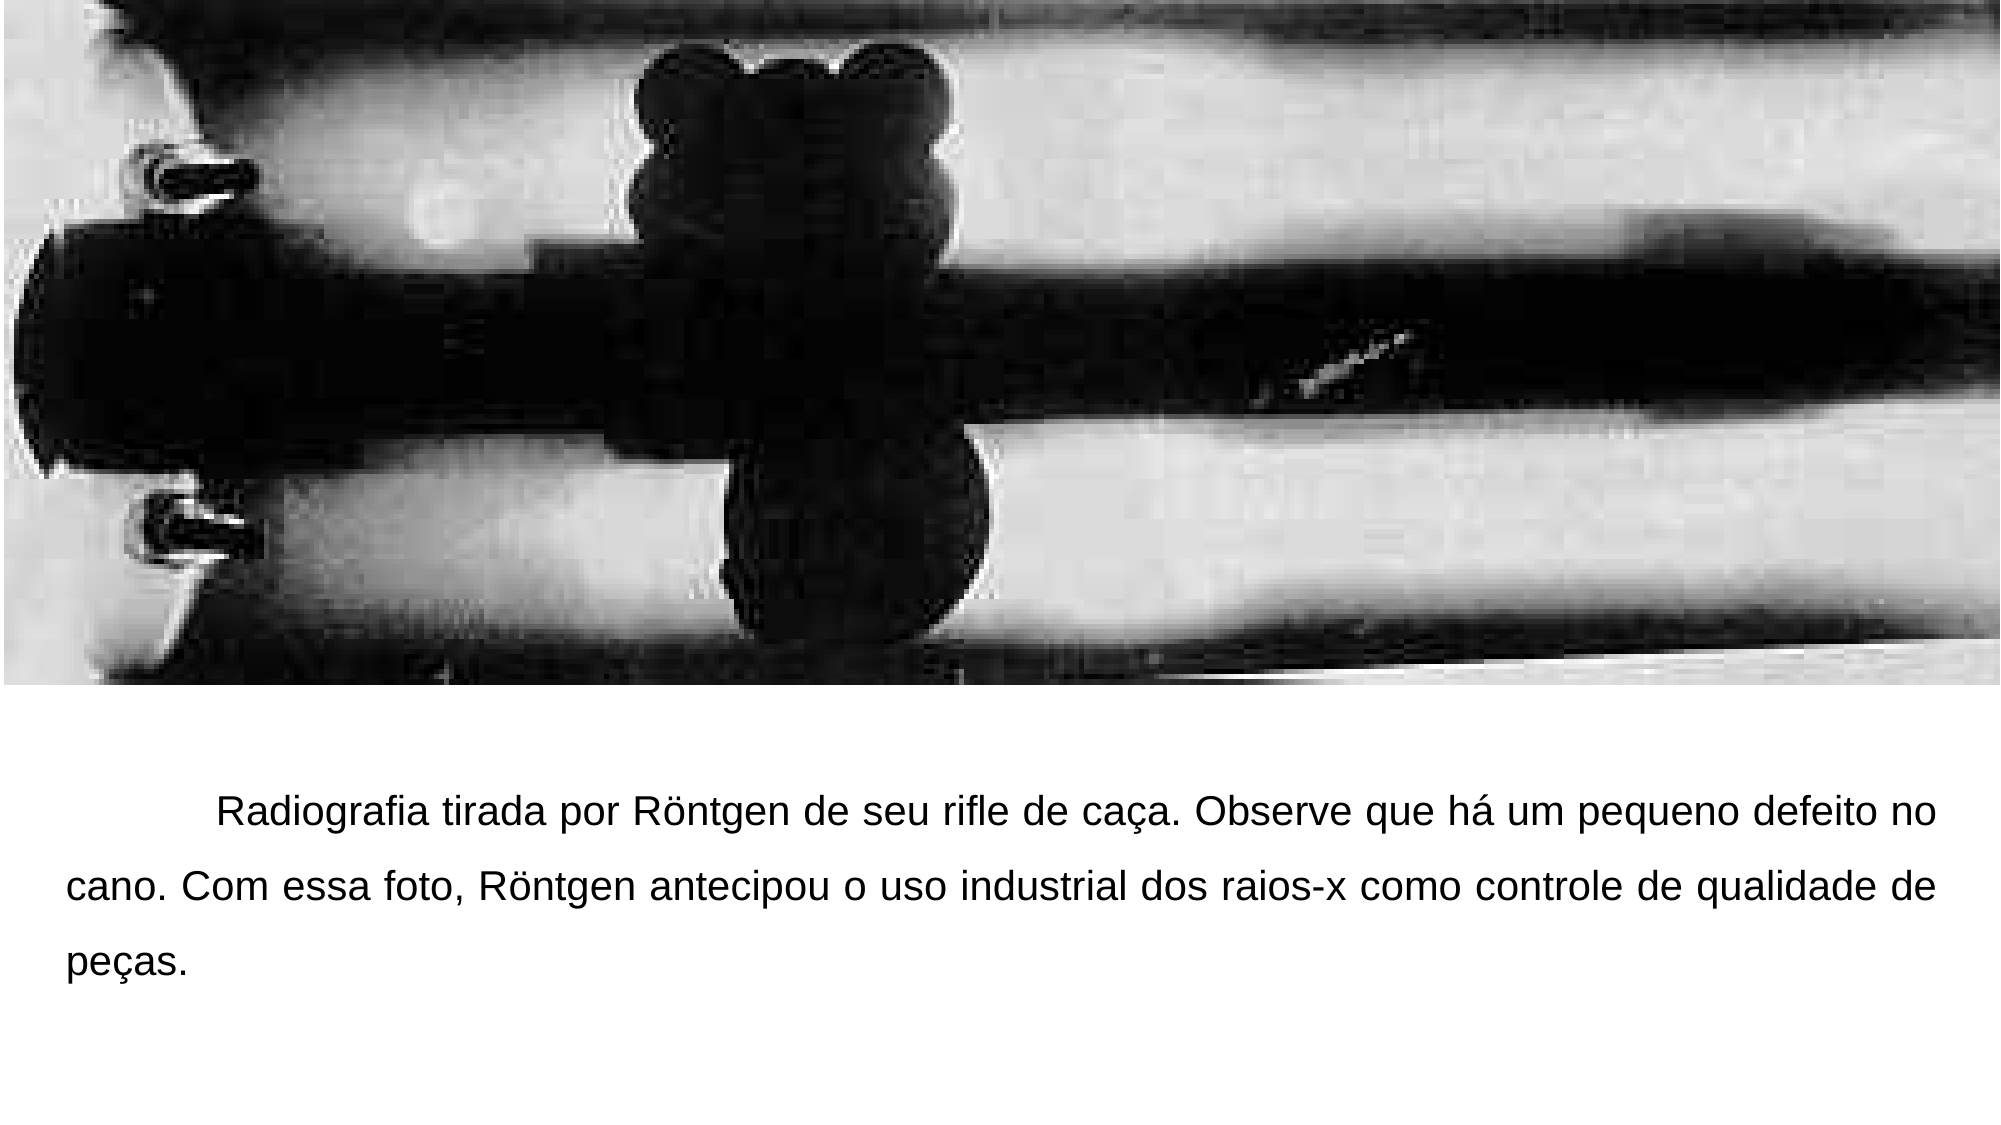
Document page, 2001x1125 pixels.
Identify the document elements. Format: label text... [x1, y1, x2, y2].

text_box Radiografia tirada por Röntgen de seu rifle de caça. Observe que há um pequeno defeito no cano. Com essa foto, Röntgen antecipou o uso industrial dos raios-x como controle de qualidade de peças. [51, 751, 1953, 992]
picture [3, 0, 2000, 686]
